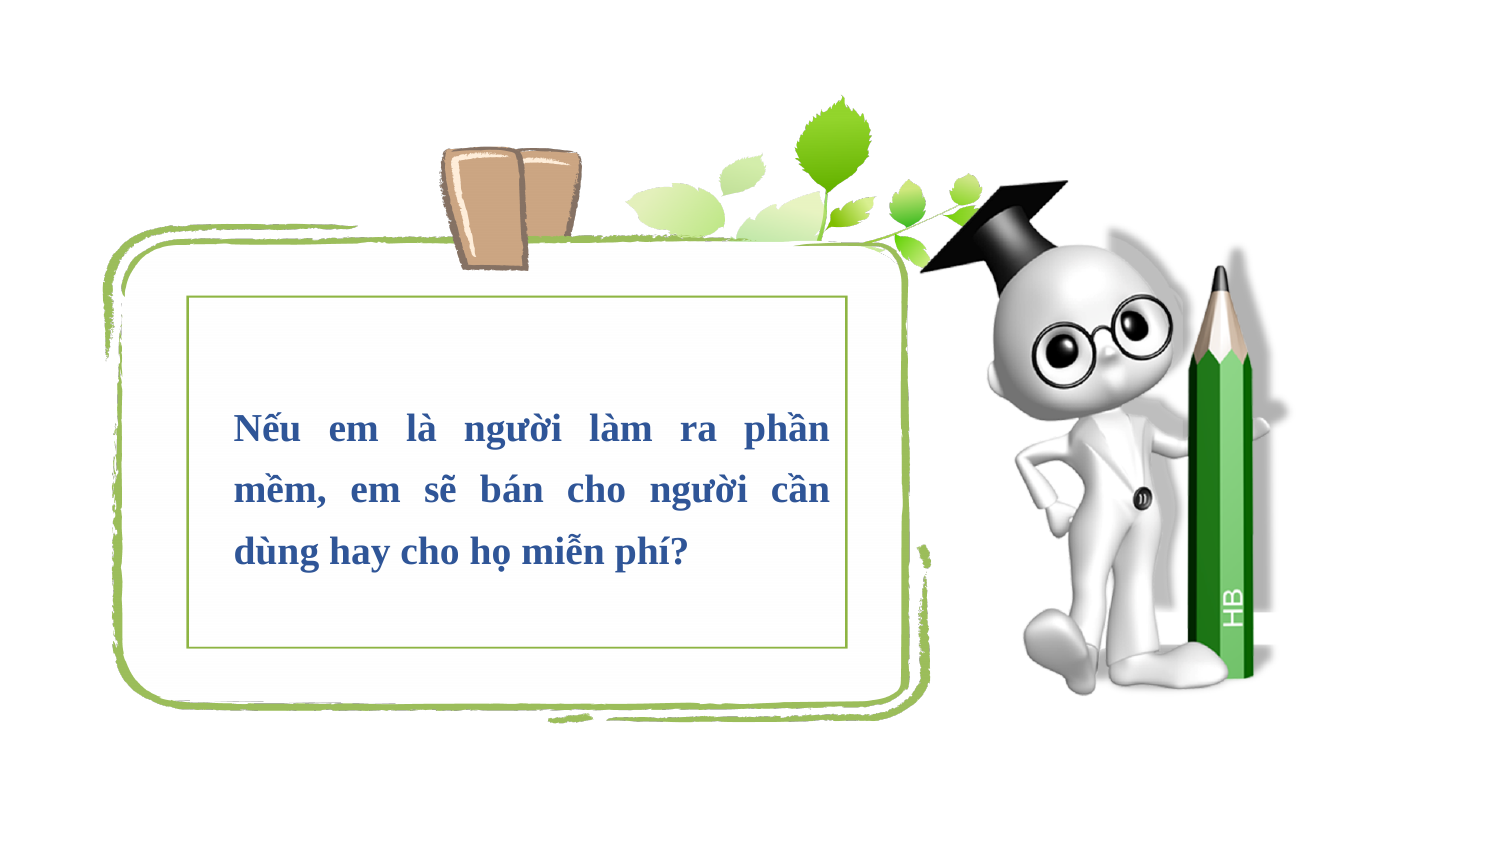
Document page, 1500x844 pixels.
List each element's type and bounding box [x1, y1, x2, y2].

picture [37, 91, 1313, 733]
